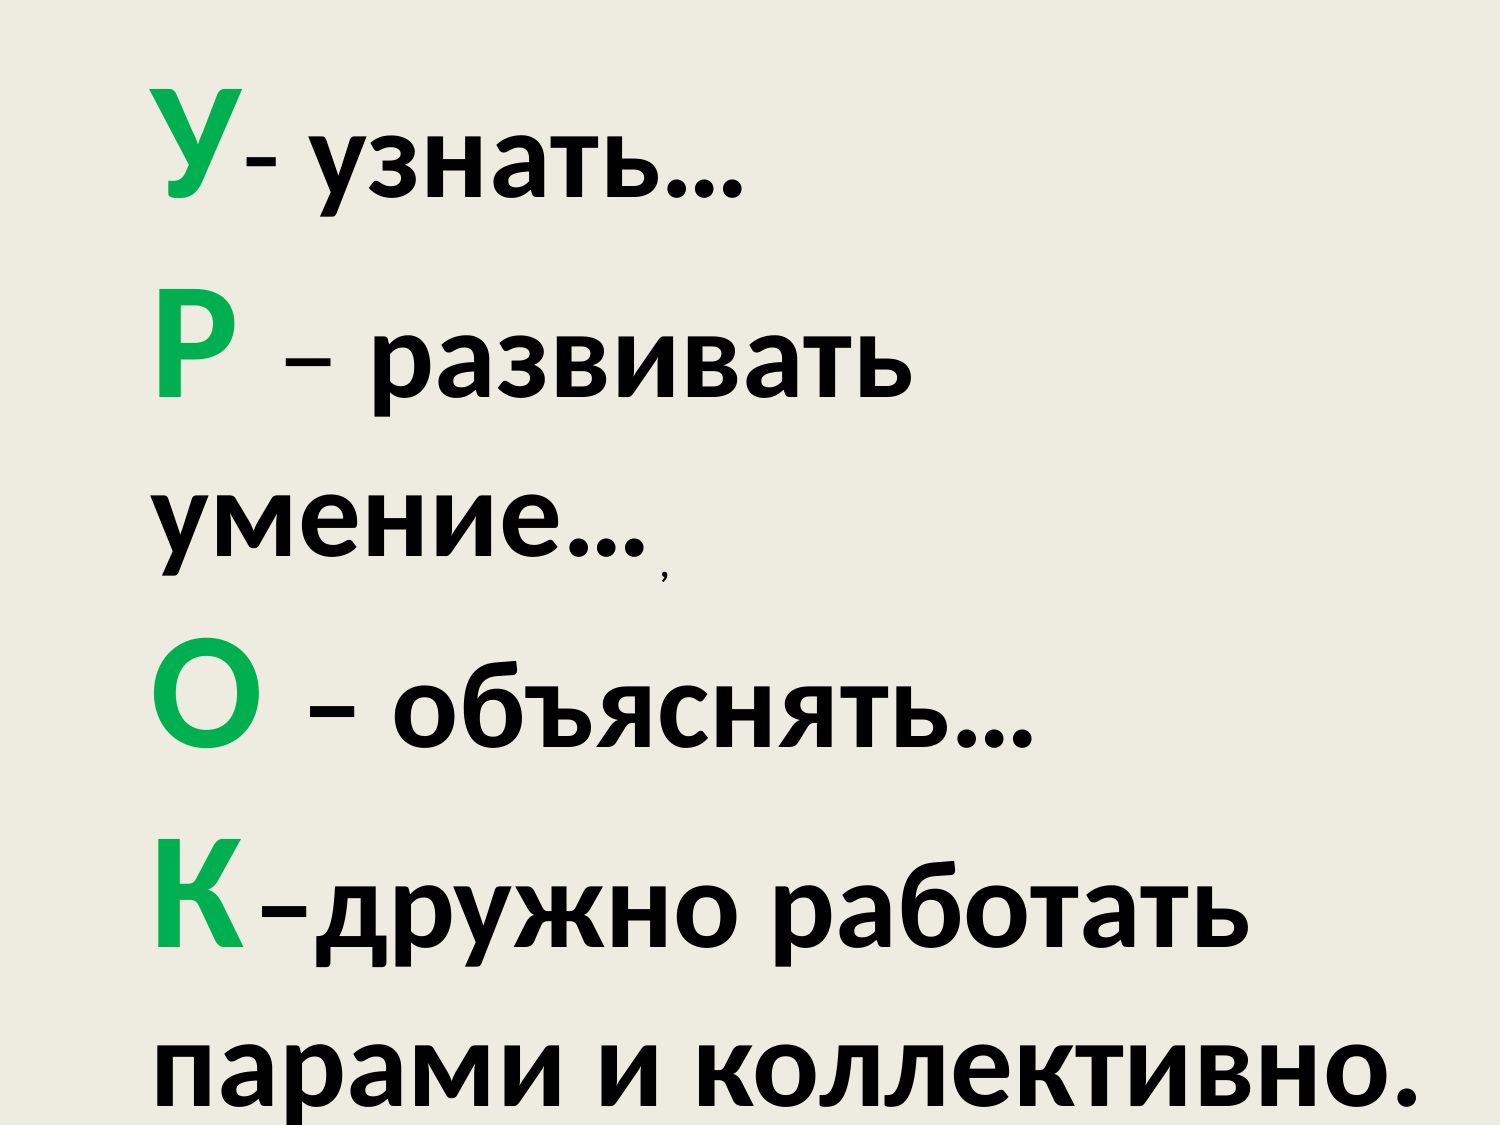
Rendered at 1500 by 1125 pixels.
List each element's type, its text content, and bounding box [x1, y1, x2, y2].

text_box , [645, 532, 685, 592]
text_box У- узнать… Р – развивать умение… О – объяснять… К –дружно работать парами и коллективно. [136, 23, 1457, 1125]
